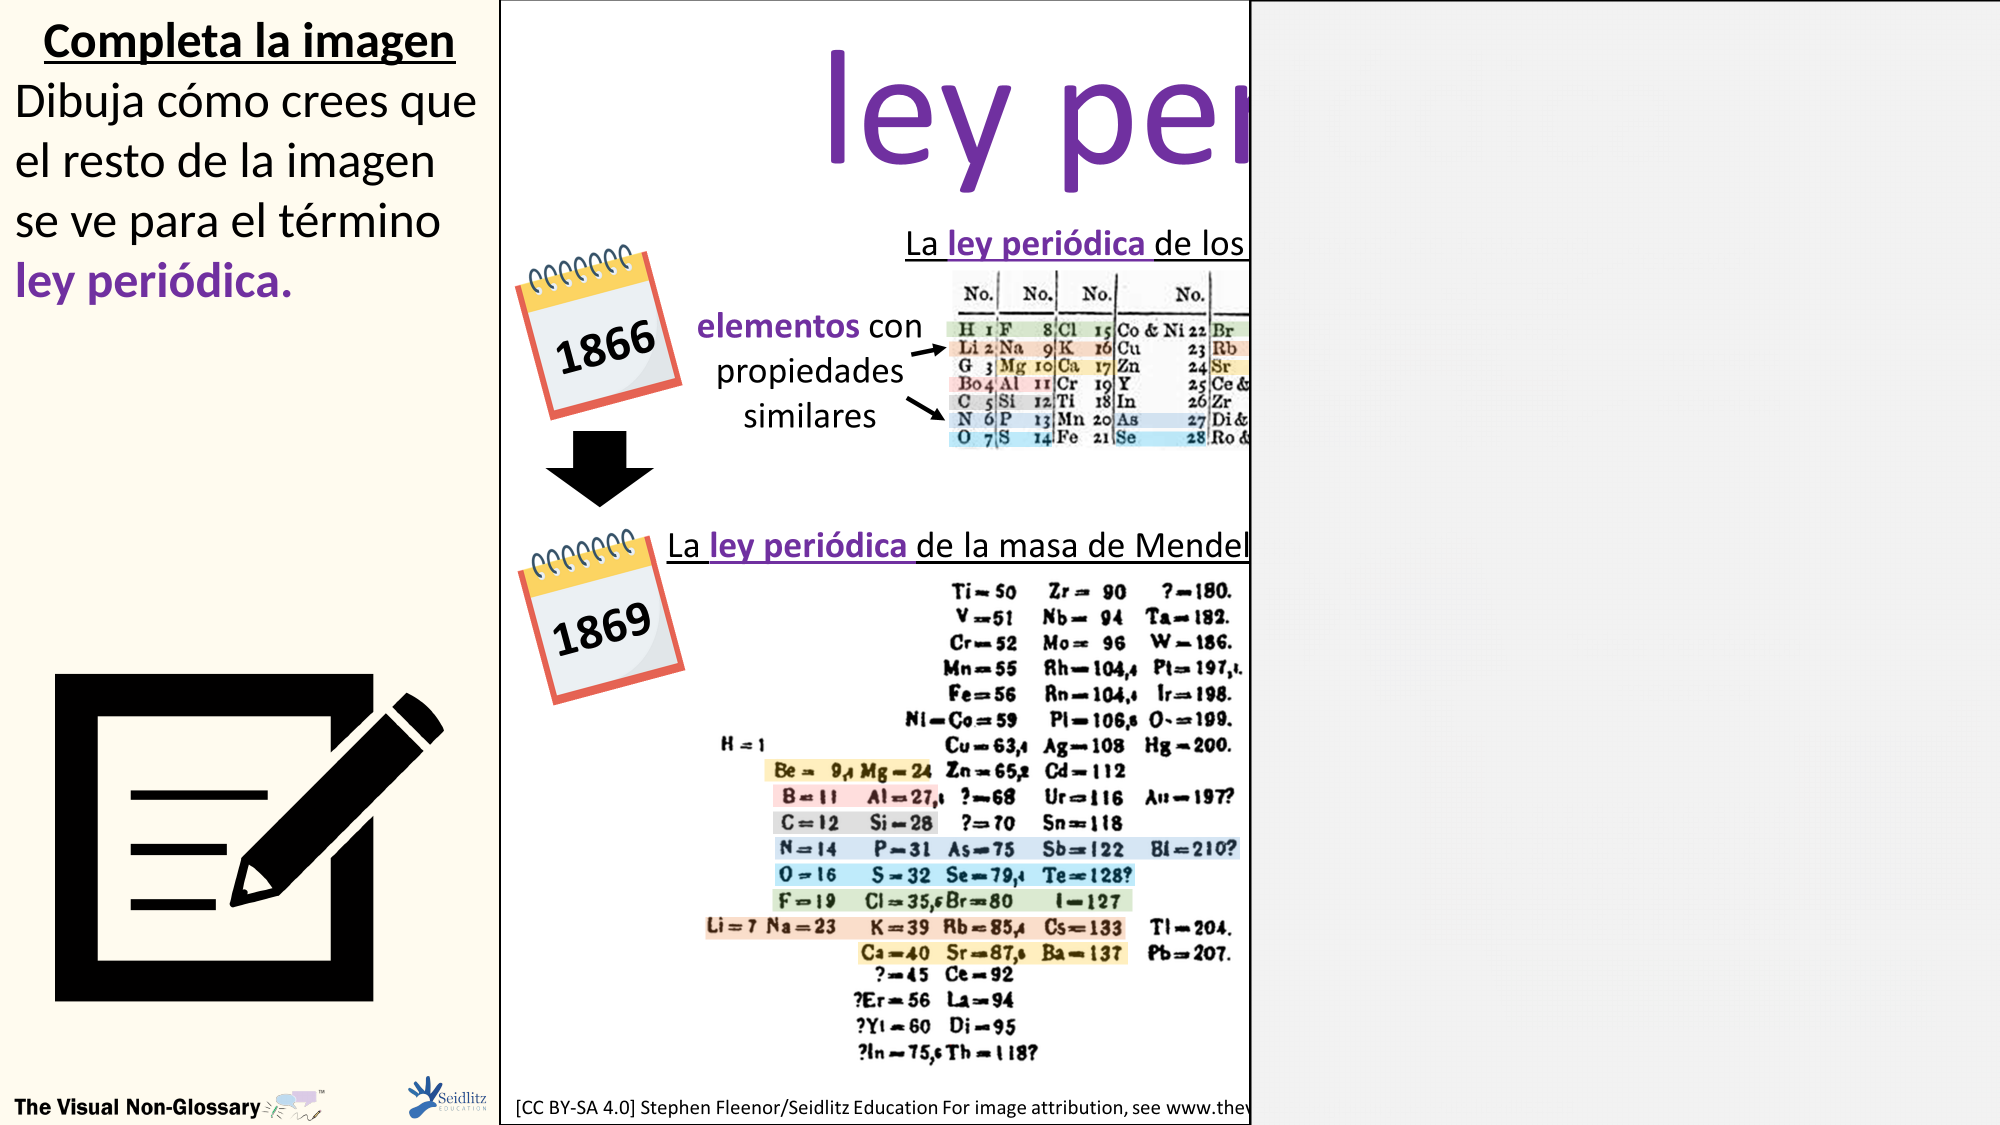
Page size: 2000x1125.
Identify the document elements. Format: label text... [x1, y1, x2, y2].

text_box Dibuja cómo crees que el resto de la imagen se ve para el término ley periódica. [0, 59, 494, 315]
picture [55, 643, 445, 1033]
picture [0, 1084, 328, 1125]
picture [403, 1073, 495, 1125]
text_box Completa la imagen [28, 0, 471, 59]
picture [499, 0, 2000, 1125]
